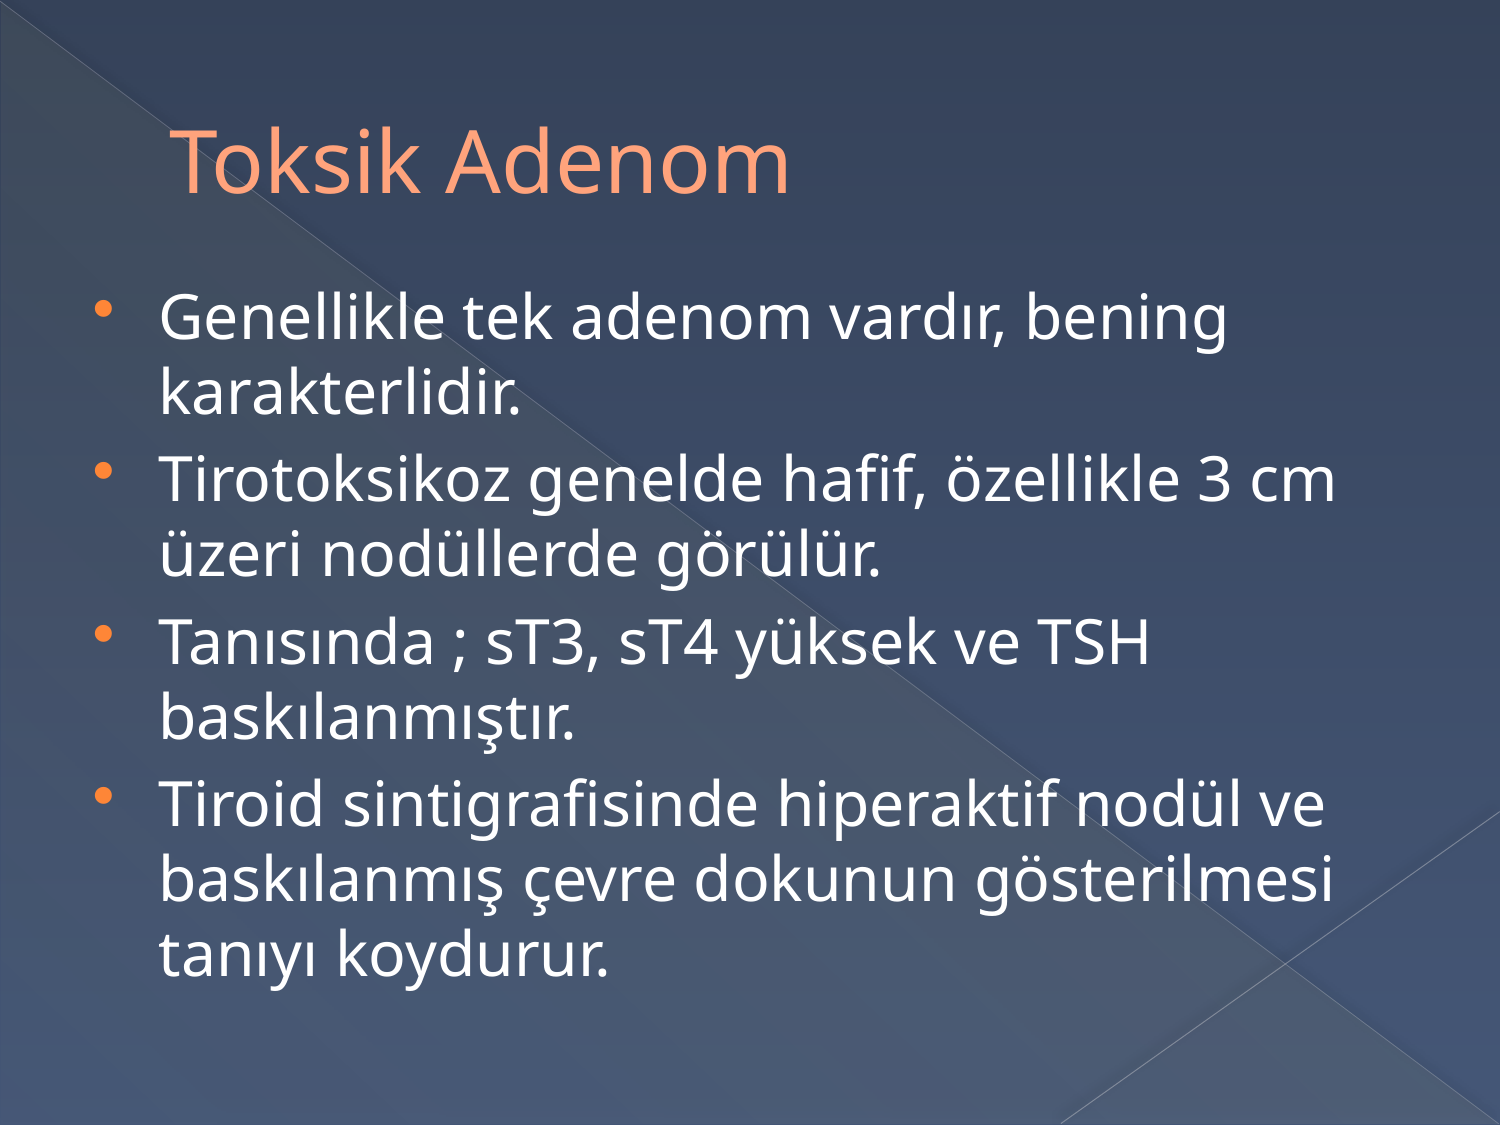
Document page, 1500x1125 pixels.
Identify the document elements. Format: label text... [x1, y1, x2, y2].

title Toksik Adenom [75, 43, 1425, 274]
list Genellikle tek adenom vardır, bening karakterlidir. Tirotoksikoz genelde hafif, özellikle 3 cm üzeri nodüllerde görülür. Tanısında ; sT3, sT4 yüksek ve TSH baskılanmıştır. Tiroid sintigrafisinde hiperaktif nodül ve baskılanmış çevre dokunun gösterilmesi tanıyı koydurur. [70, 269, 1421, 1020]
